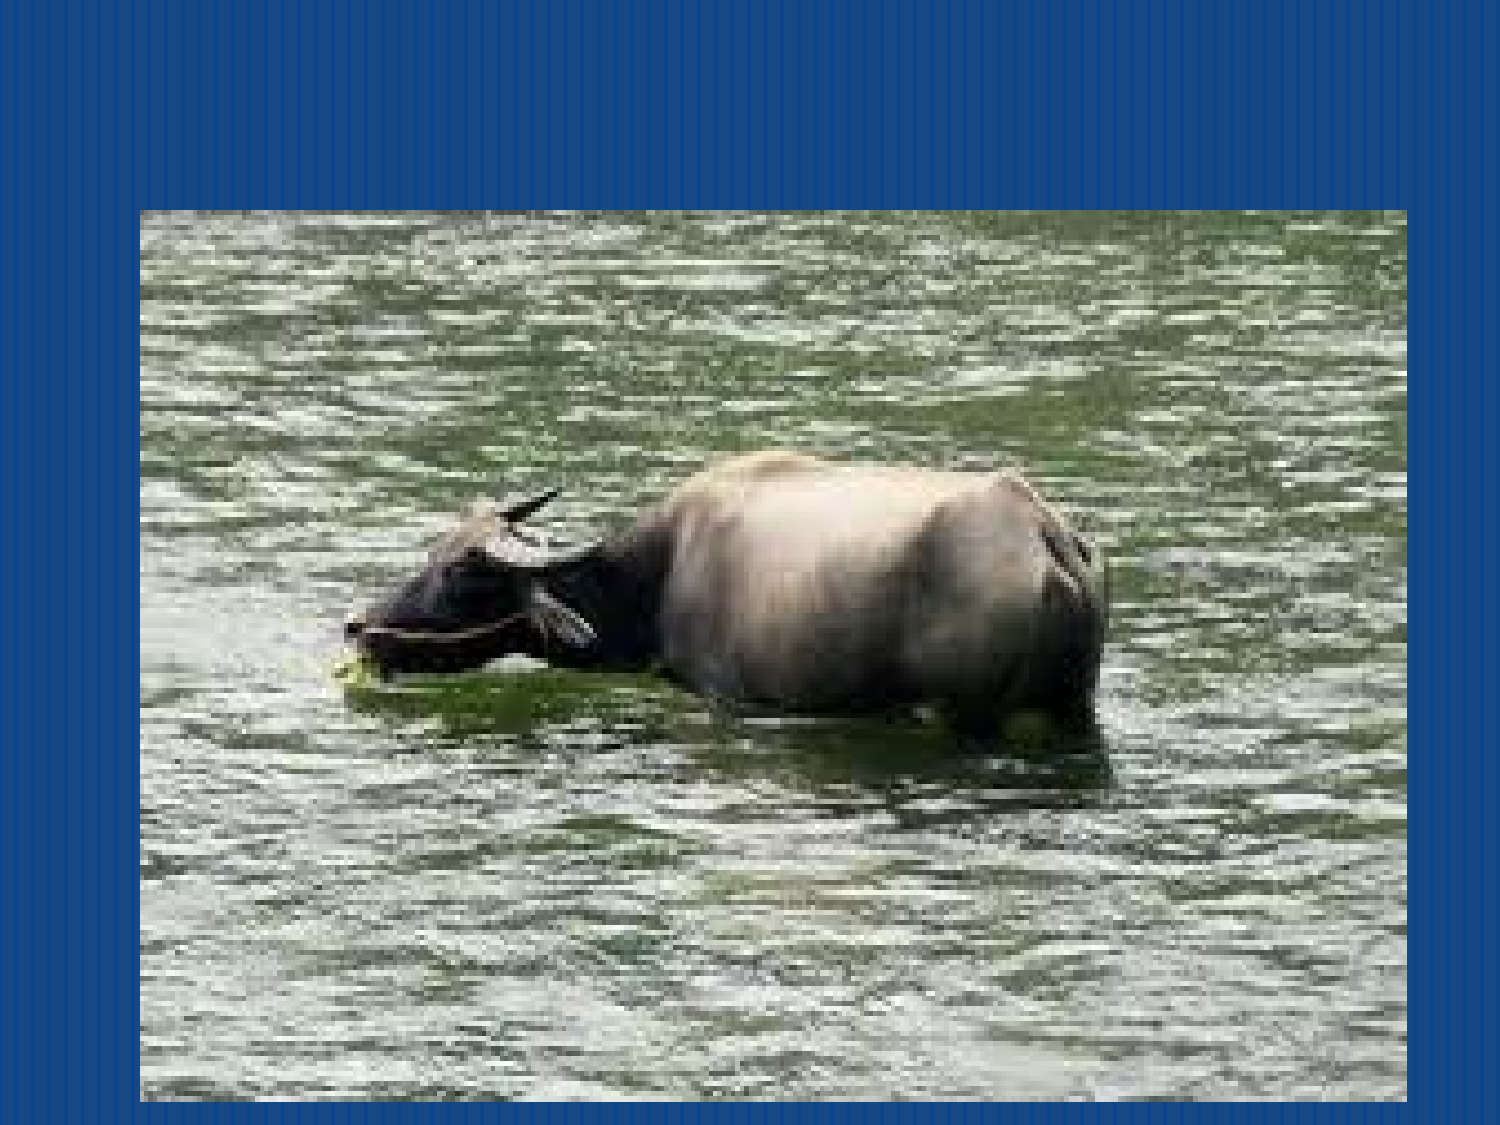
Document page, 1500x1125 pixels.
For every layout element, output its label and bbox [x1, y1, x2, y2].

list [140, 210, 1407, 1102]
